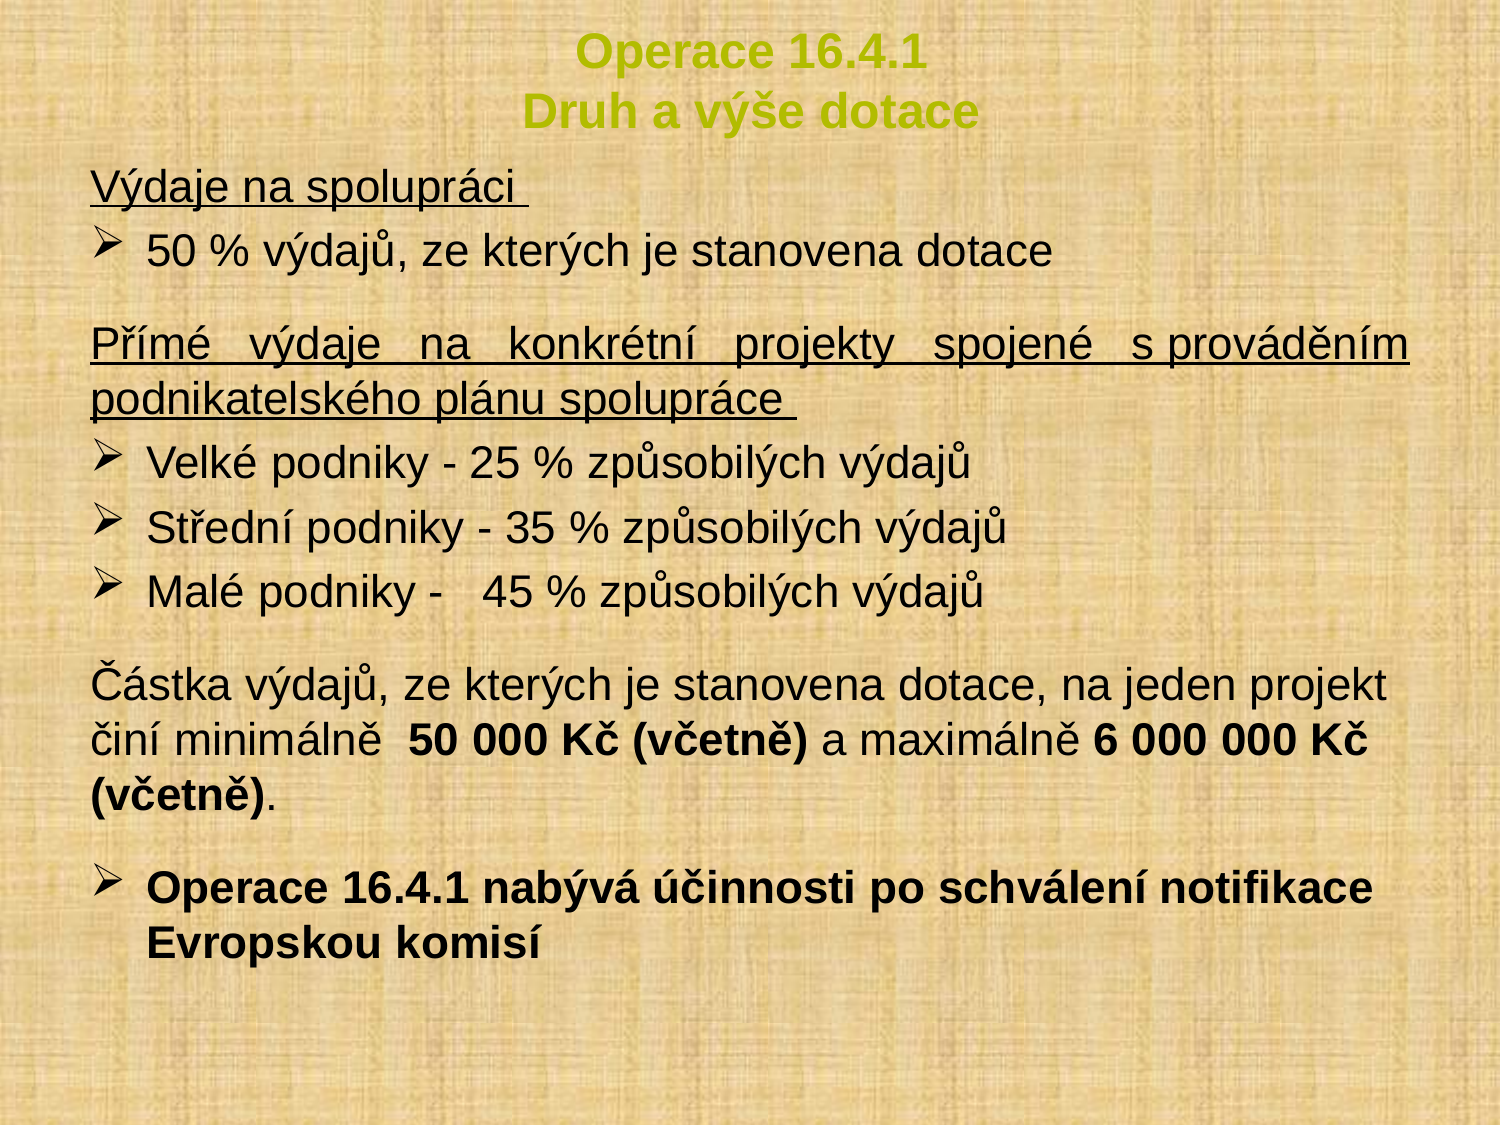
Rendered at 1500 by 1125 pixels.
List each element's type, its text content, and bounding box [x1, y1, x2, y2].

picture [0, 0, 1500, 1125]
list Výdaje na spolupráci 50 % výdajů, ze kterých je stanovena dotace Přímé výdaje na konkrétní projekty spojené s prováděním podnikatelského plánu spolupráce Velké podniky - 25 % způsobilých výdajů Střední podniky - 35 % způsobilých výdajů Malé podniky - 45 % způsobilých výdajů Částka výdajů, ze kterých je stanovena dotace, na jeden projekt činí minimálně 50 000 Kč (včetně) a maximálně 6 000 000 Kč (včetně). Operace 16.4.1 nabývá účinnosti po schválení notifikace Evropskou komisí [75, 149, 1425, 1083]
title Operace 16.4.1 Druh a výše dotace [76, 19, 1427, 138]
